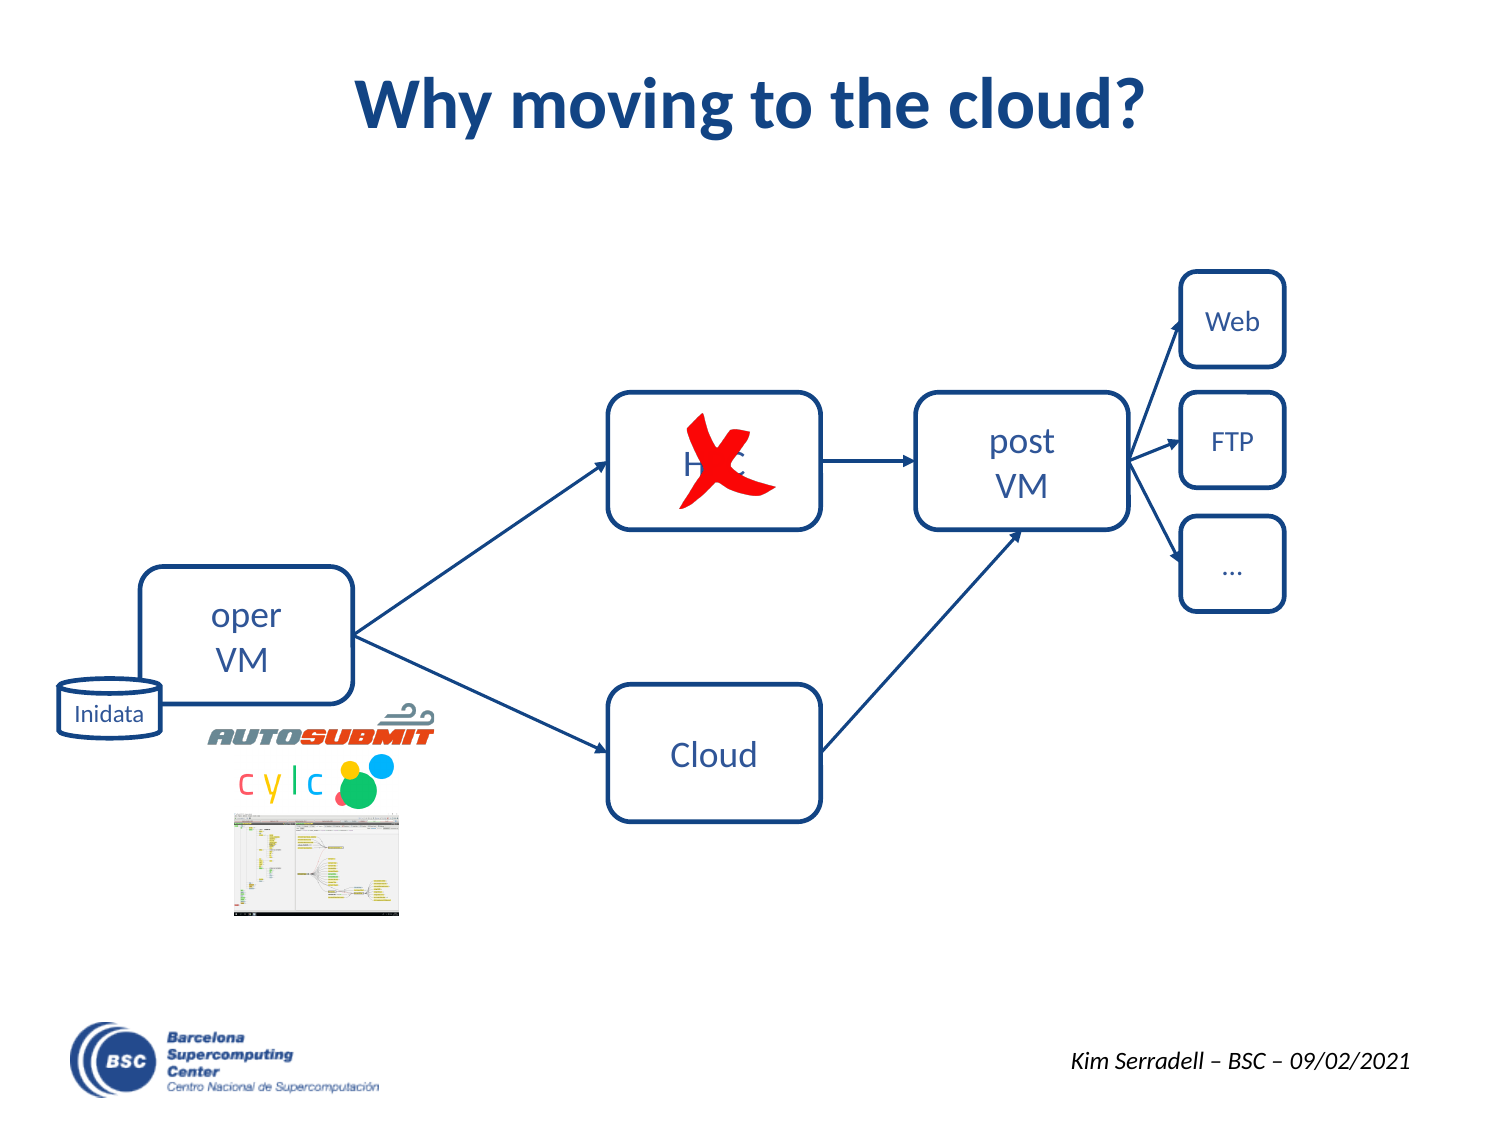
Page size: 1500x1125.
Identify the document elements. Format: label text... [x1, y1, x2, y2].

picture [679, 413, 776, 509]
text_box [1128, 319, 1181, 439]
title Why moving to the cloud? [76, 35, 1427, 174]
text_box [352, 460, 608, 635]
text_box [352, 635, 608, 754]
text_box Inidata [57, 677, 162, 740]
text_box FTP [1181, 391, 1286, 489]
picture [70, 1022, 379, 1098]
text_box Web [1179, 270, 1286, 369]
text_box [1128, 460, 1181, 564]
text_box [1128, 439, 1181, 460]
text_box Cloud [606, 683, 822, 823]
text_box HPC [606, 391, 822, 531]
text_box … [1179, 514, 1286, 613]
text_box oper VM [138, 565, 352, 706]
picture [207, 696, 435, 916]
text_box post VM [914, 391, 1128, 531]
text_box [820, 529, 1022, 753]
